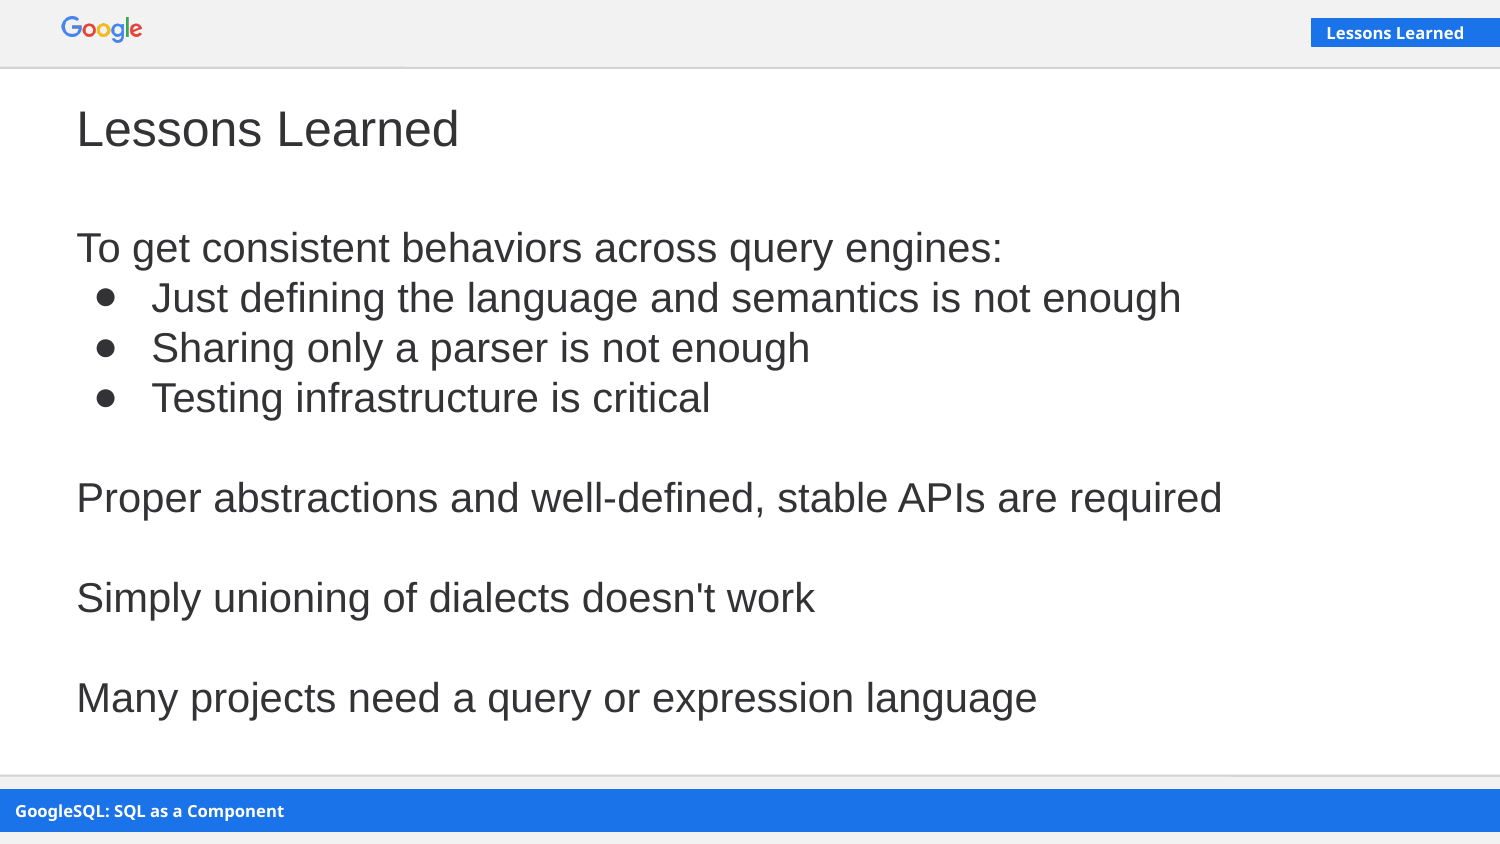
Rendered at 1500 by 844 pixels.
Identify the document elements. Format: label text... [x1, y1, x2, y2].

title Lessons Learned [61, 81, 1412, 188]
list To get consistent behaviors across query engines: Just defining the language and semantics is not enough Sharing only a parser is not enough Testing infrastructure is critical Proper abstractions and well-defined, stable APIs are required Simply unioning of dialects doesn't work Many projects need a query or expression language [61, 205, 1412, 769]
picture [61, 16, 143, 43]
